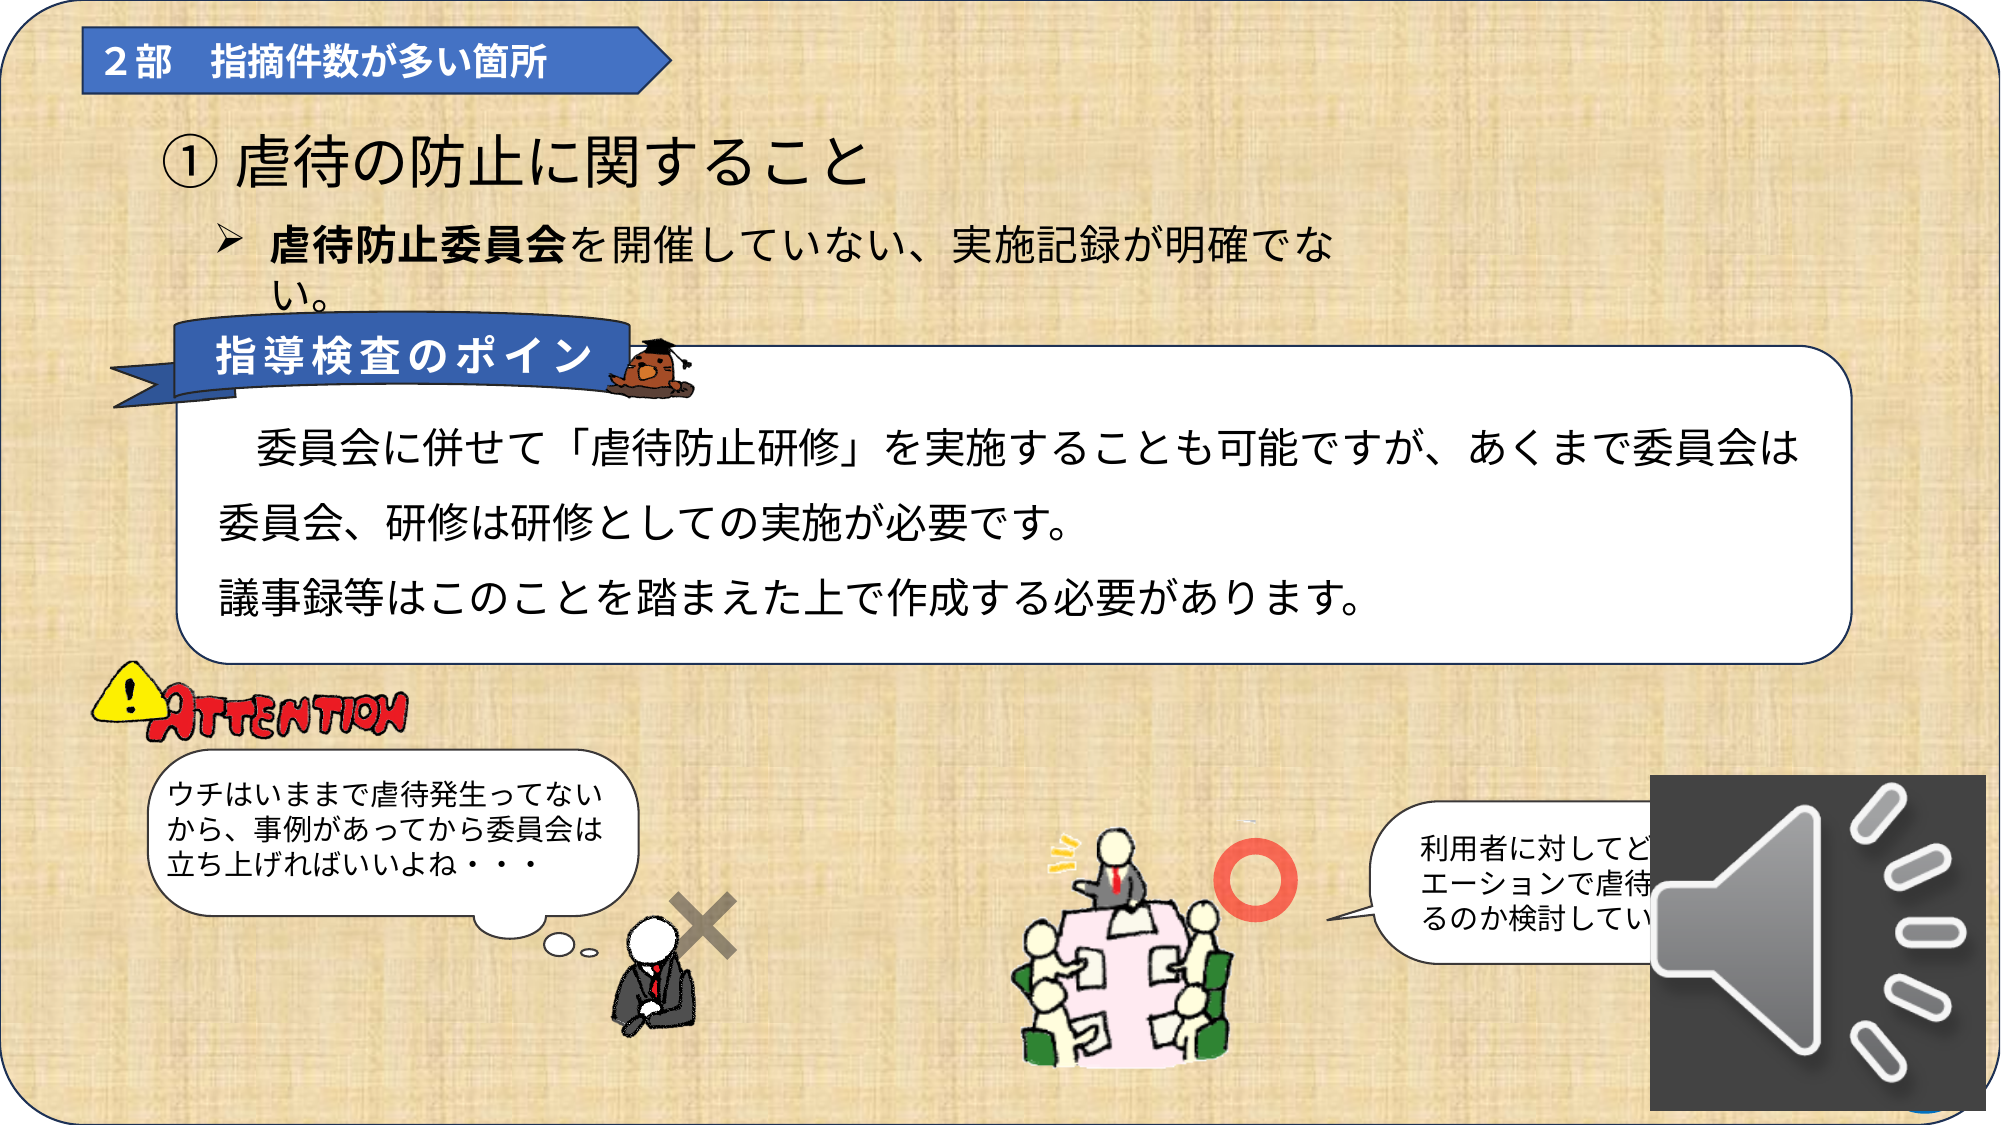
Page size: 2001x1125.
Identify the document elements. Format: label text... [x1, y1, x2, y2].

text_box ２部 指摘件数が多い箇所 [81, 26, 673, 95]
text_box ①虐待の防止に関すること [147, 117, 1223, 248]
picture [1648, 773, 1987, 1112]
table_cell ・感染症ＢＣＰの策定 ・災害ＢＣＰの策定 [1, 1, 1998, 1123]
picture [65, 649, 452, 770]
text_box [111, 311, 1852, 678]
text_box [147, 749, 1918, 1080]
text_box 虐待防止委員会を開催していない、実施記録が明確でない。 [198, 211, 1350, 311]
